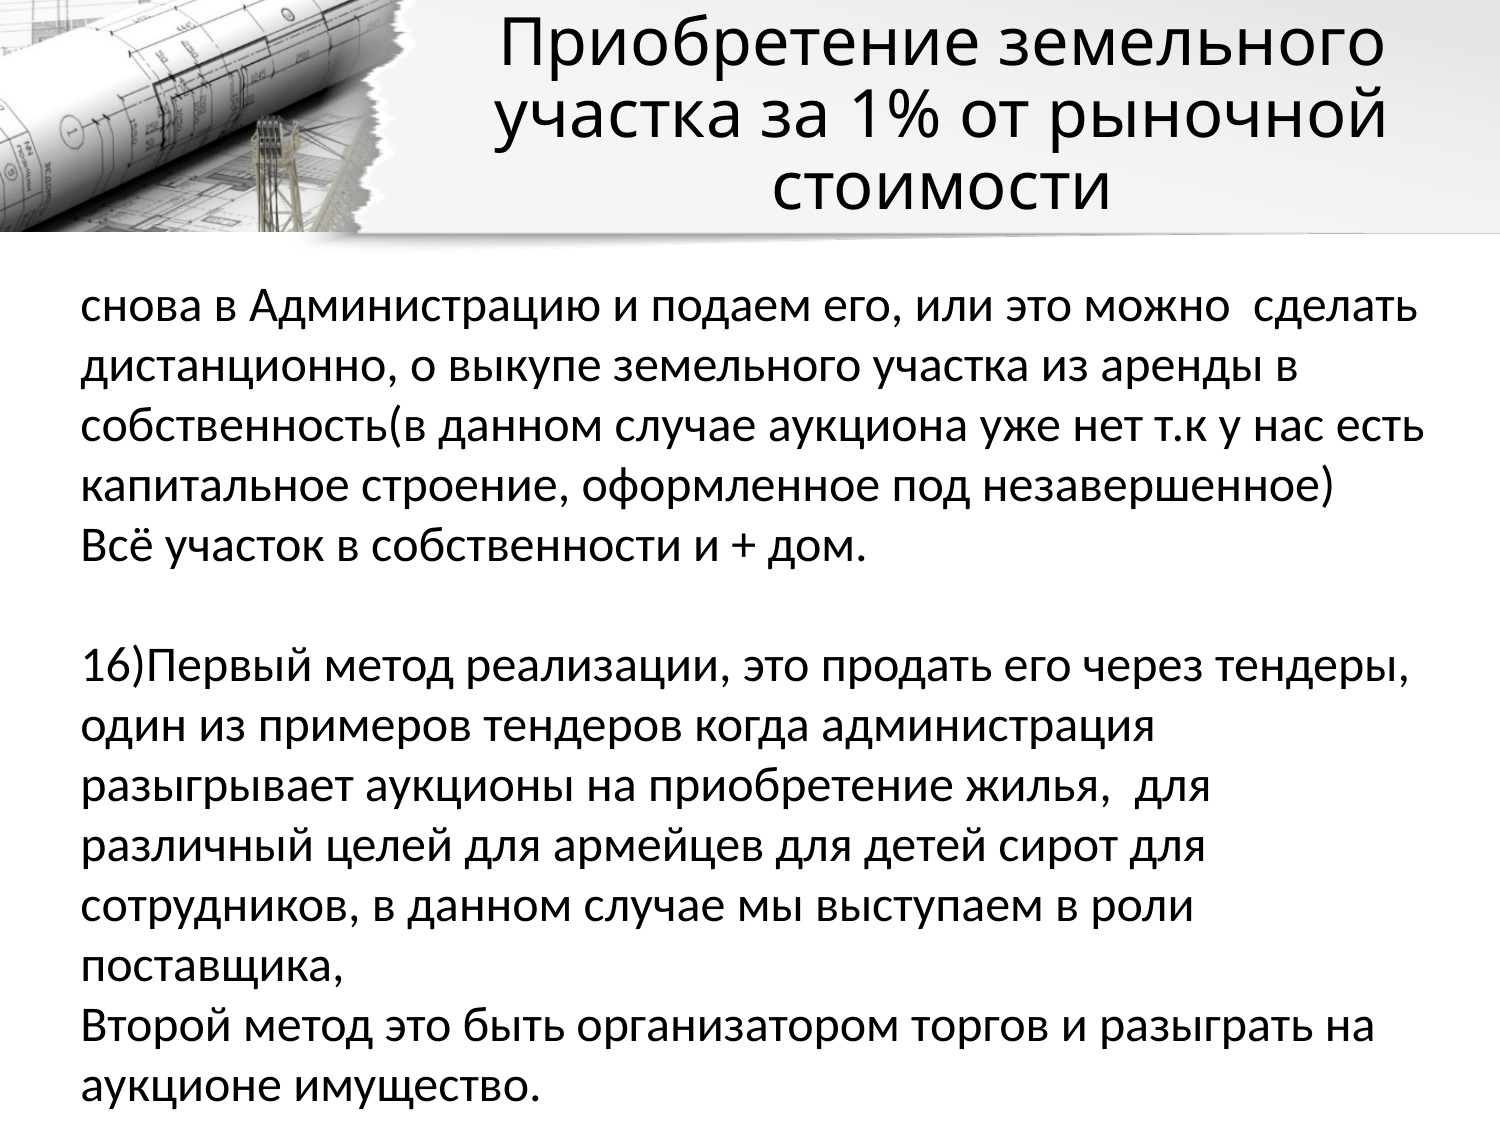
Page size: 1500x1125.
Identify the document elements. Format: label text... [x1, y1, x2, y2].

picture [286, 0, 1500, 257]
picture [0, 0, 285, 232]
title Приобретение земельного участка за 1% от рыночной стоимости [385, 0, 1500, 233]
text_box снова в Администрацию и подаем его, или это можно сделать дистанционно, о выкупе земельного участка из аренды в собственность(в данном случае аукциона уже нет т.к у нас есть капитальное строение, оформленное под незавершенное) Всё участок в собственности и + дом. 16)Первый метод реализации, это продать его через тендеры, один из примеров тендеров когда администрация разыгрывает аукционы на приобретение жилья, для различный целей для армейцев для детей сирот для сотрудников, в данном случае мы выступаем в роли поставщика, Второй метод это быть организатором торгов и разыграть на аукционе имущество. [65, 264, 1447, 1125]
